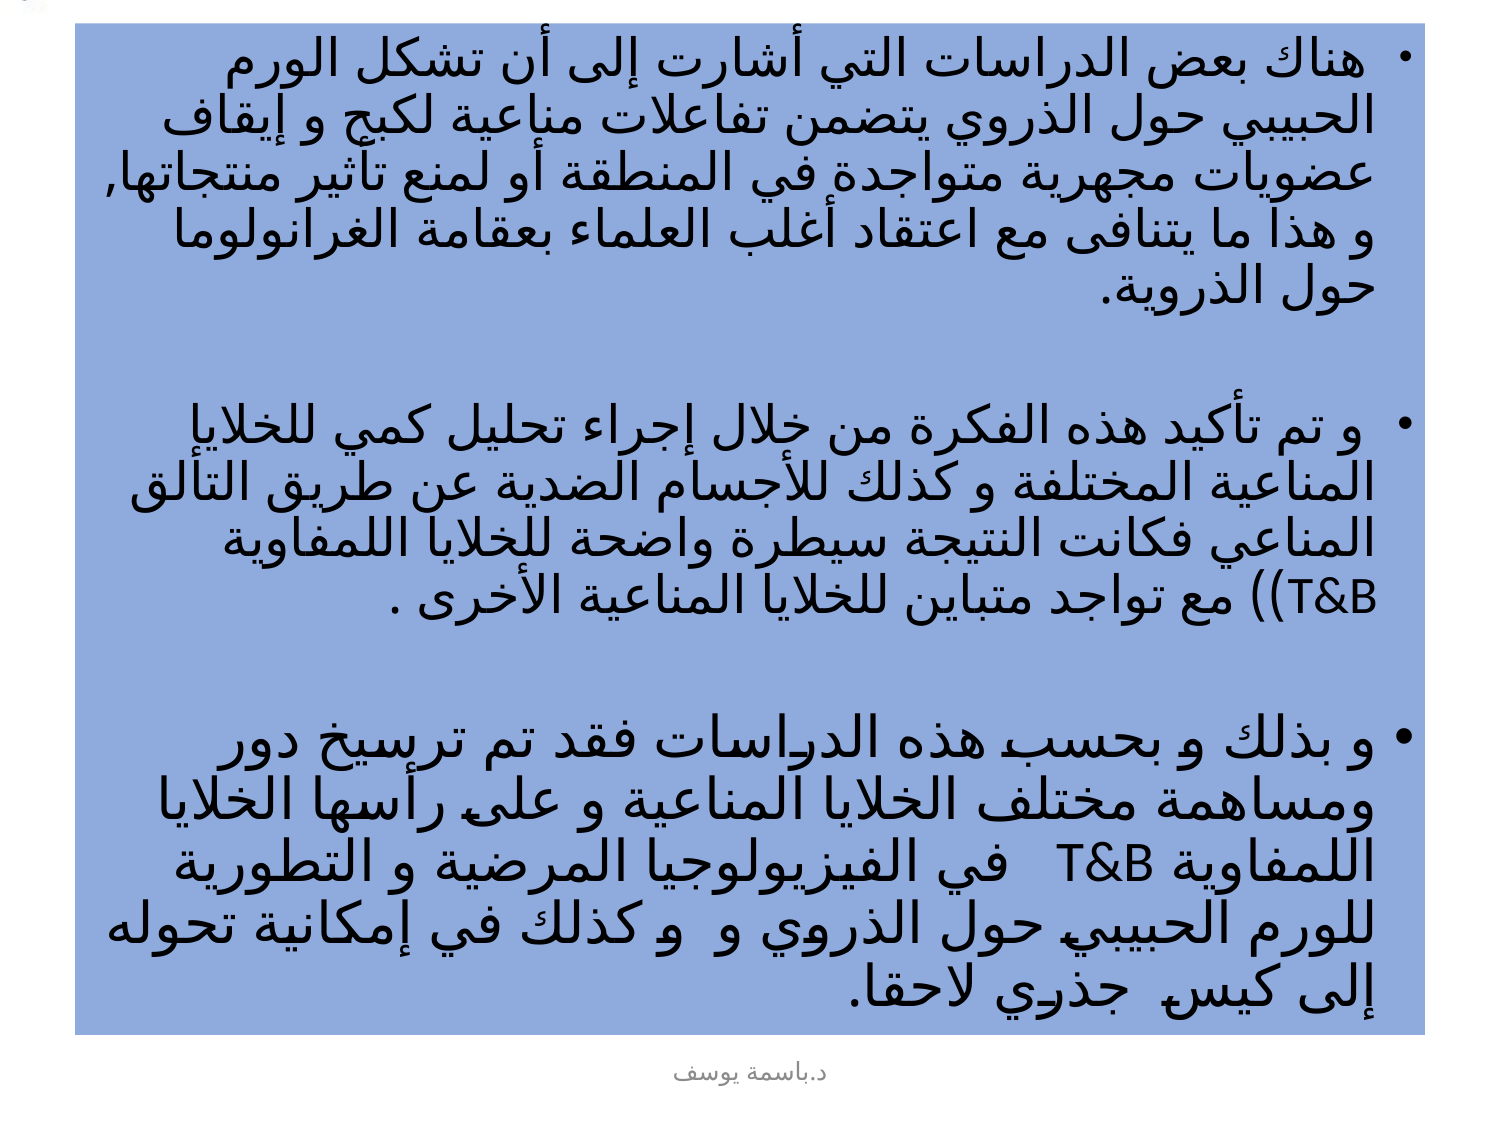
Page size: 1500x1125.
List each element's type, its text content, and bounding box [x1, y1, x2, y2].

list هناك بعض الدراسات التي أشارت إلى أن تشكل الورم الحبيبي حول الذروي يتضمن تفاعلات مناعية لكبح و إيقاف عضويات مجهرية متواجدة في المنطقة أو لمنع تأثير منتجاتها, و هذا ما يتنافى مع اعتقاد أغلب العلماء بعقامة الغرانولوما حول الذروية. و تم تأكيد هذه الفكرة من خلال إجراء تحليل كمي للخلايا المناعية المختلفة و كذلك للأجسام الضدية عن طريق التألق المناعي فكانت النتيجة سيطرة واضحة للخلايا اللمفاوية T&B)) مع تواجد متباين للخلايا المناعية الأخرى . و بذلك و بحسب هذه الدراسات فقد تم ترسيخ دور ومساهمة مختلف الخلايا المناعية و على رأسها الخلايا اللمفاوية T&B في الفيزيولوجيا المرضية و التطورية للورم الحبيبي حول الذروي و و كذلك في إمكانية تحوله إلى كيس جذري لاحقا. [75, 23, 1425, 1035]
footer د.باسمة يوسف [496, 1042, 1004, 1103]
picture [0, 0, 1500, 1125]
